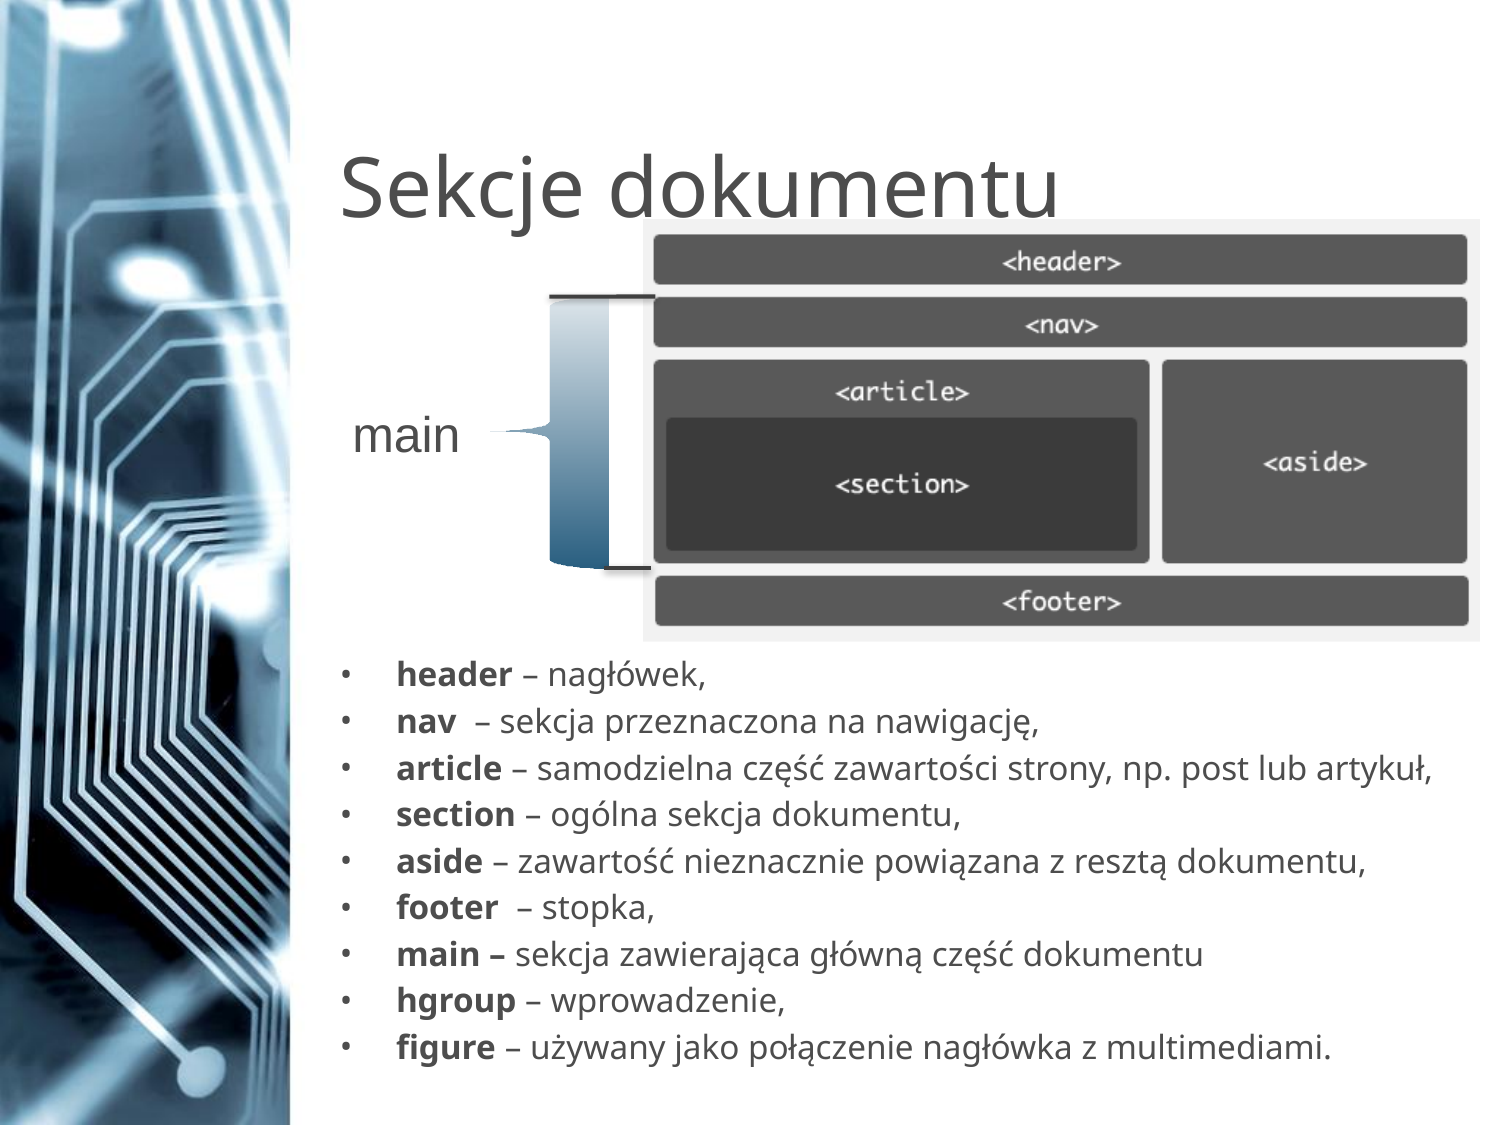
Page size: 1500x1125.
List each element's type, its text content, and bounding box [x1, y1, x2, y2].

text_box [490, 305, 609, 569]
picture [0, 0, 1500, 1125]
text_box main [336, 394, 477, 470]
title Sekcje dokumentu [324, 125, 1463, 243]
list header – nagłówek, nav – sekcja przeznaczona na nawigację, article – samodzielna część zawartości strony, np. post lub artykuł, section – ogólna sekcja dokumentu, aside – zawartość nieznacznie powiązana z resztą dokumentu, footer – stopka, main – sekcja zawierająca główną część dokumentu hgroup – wprowadzenie, figure – używany jako połączenie nagłówka z multimediami. [324, 645, 1463, 1094]
